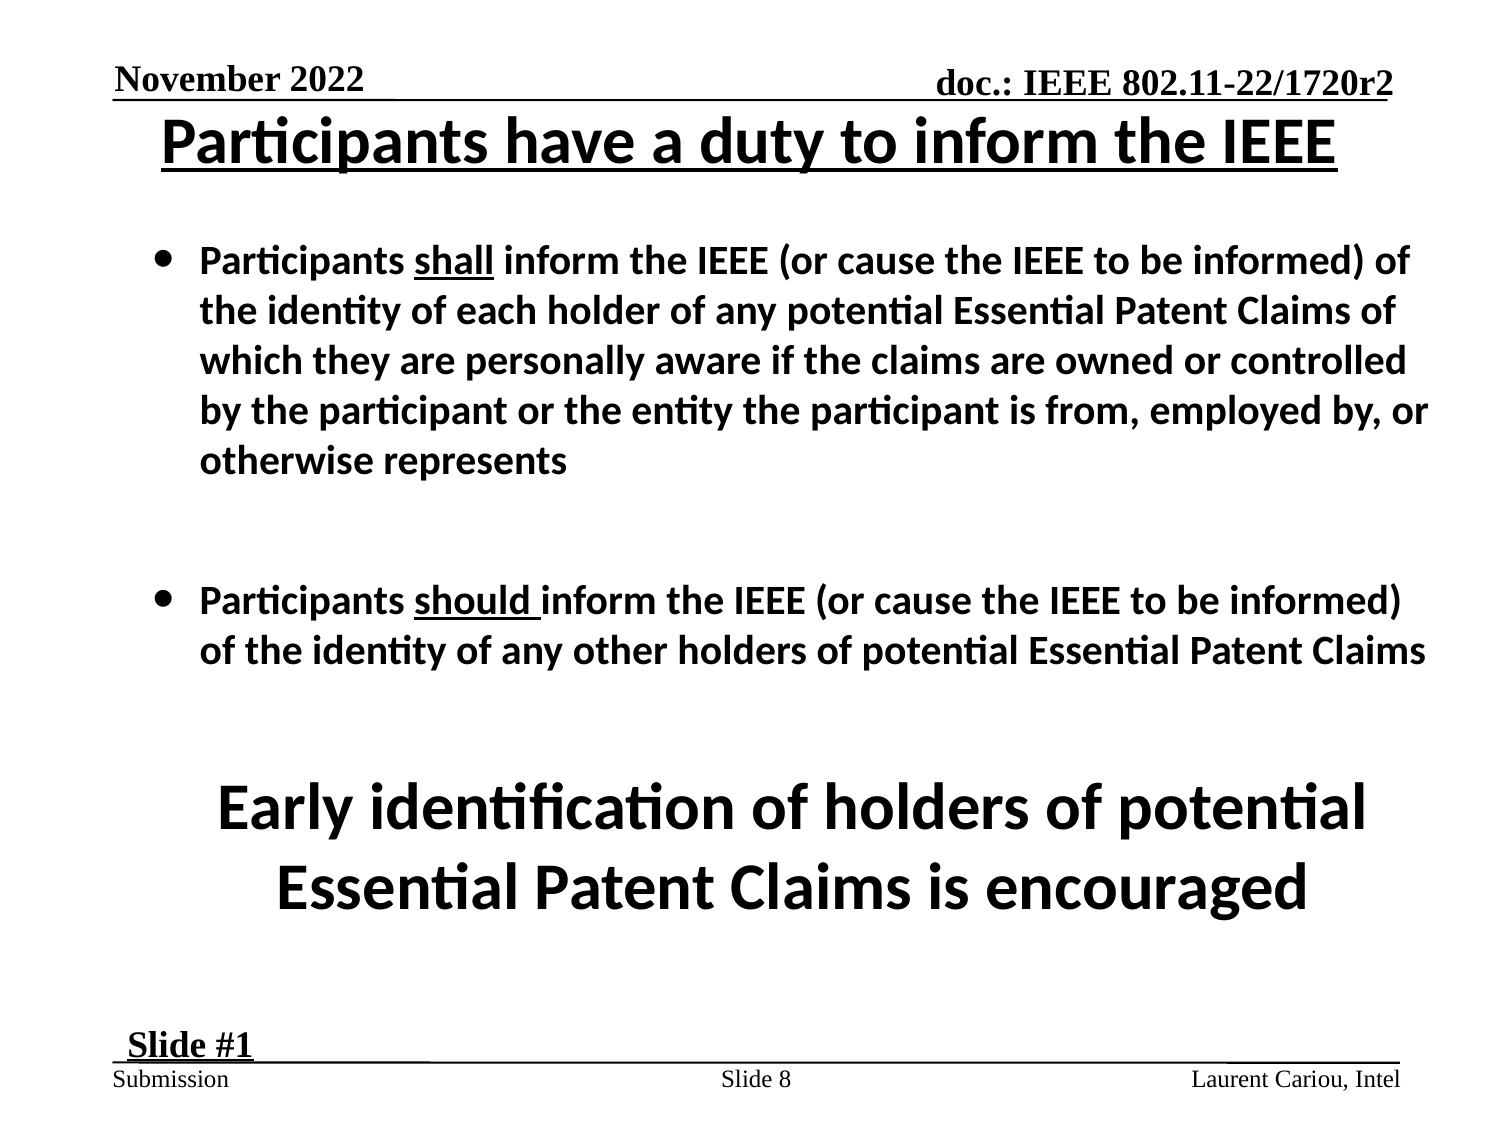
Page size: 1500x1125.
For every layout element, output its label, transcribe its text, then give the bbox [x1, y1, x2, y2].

footer Laurent Cariou, Intel [878, 1061, 1402, 1093]
slide_number Slide 8 [712, 1061, 800, 1123]
text_box Slide #1 [112, 1012, 269, 1073]
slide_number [114, 54, 493, 100]
list Participants shall inform the IEEE (or cause the IEEE to be informed) of the identity of each holder of any potential Essential Patent Claims of which they are personally aware if the claims are owned or controlled by the participant or the entity the participant is from, employed by, or otherwise represents Participants should inform the IEEE (or cause the IEEE to be informed) of the identity of any other holders of potential Essential Patent Claims Early identification of holders of potential Essential Patent Claims is encouraged [62, 224, 1451, 901]
title Participants have a duty to inform the IEEE [112, 112, 1388, 163]
